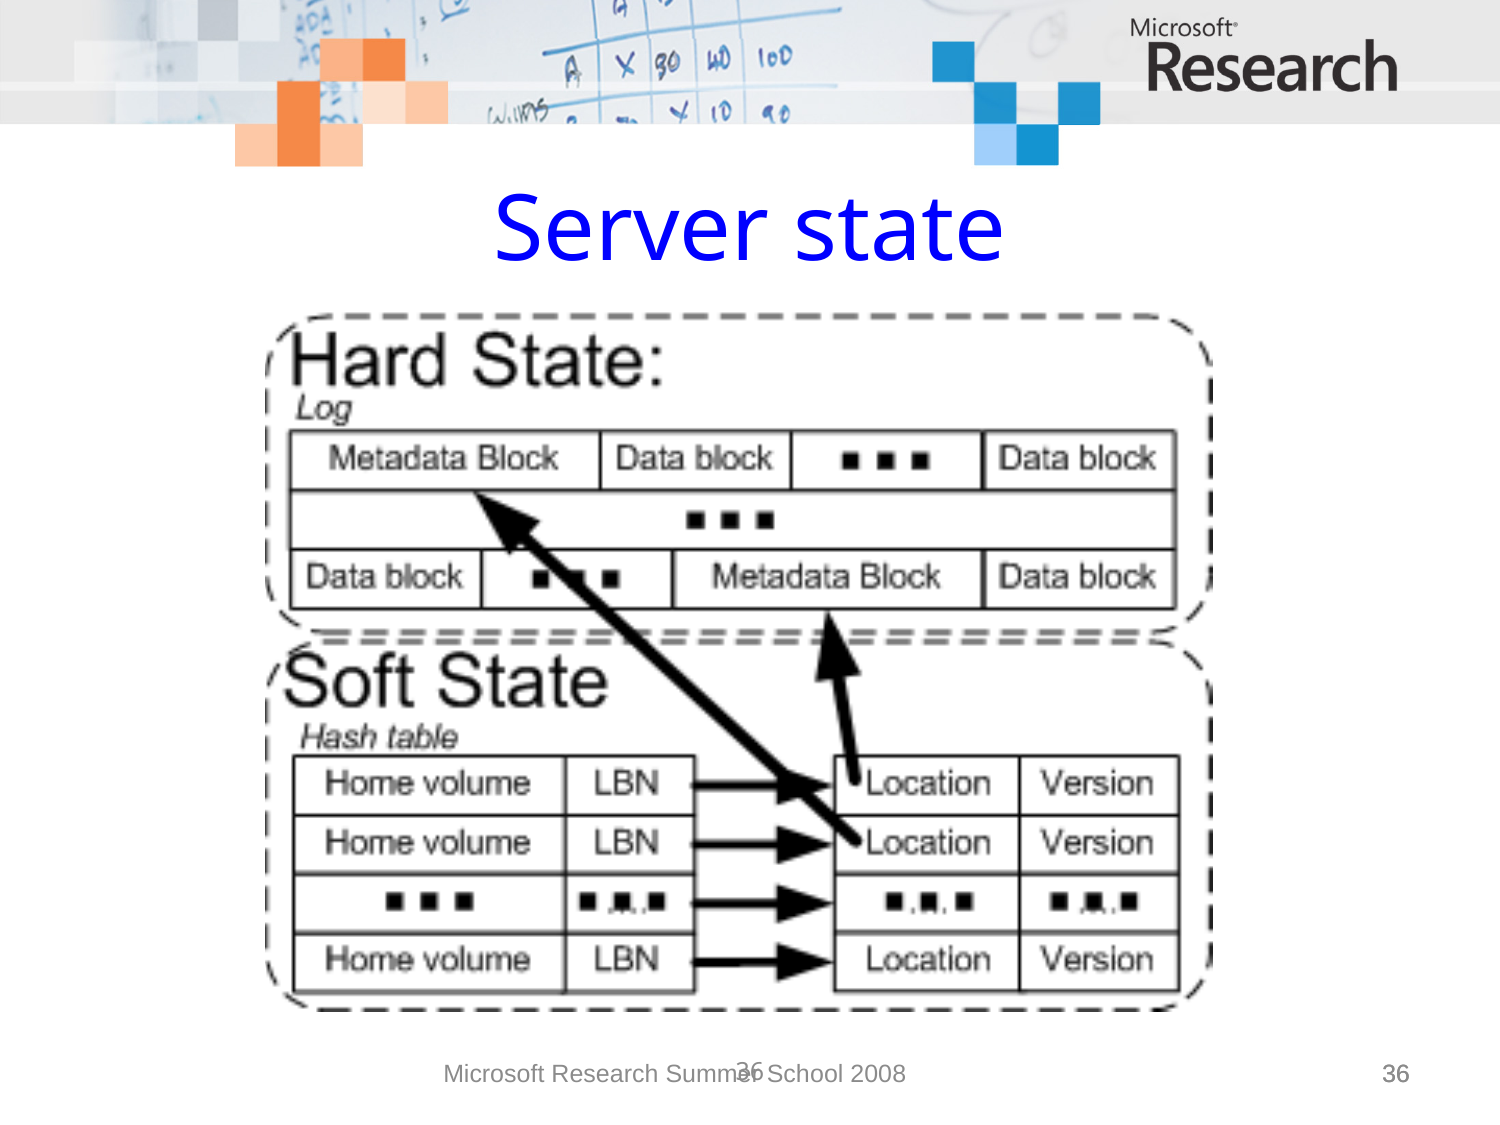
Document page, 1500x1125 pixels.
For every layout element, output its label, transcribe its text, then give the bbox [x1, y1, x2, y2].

picture [265, 308, 1213, 1012]
footer Microsoft Research Summer School 2008 [363, 1042, 988, 1103]
title Server state [74, 129, 1426, 318]
slide_number 36 [1074, 1042, 1425, 1103]
picture [0, 0, 1500, 251]
